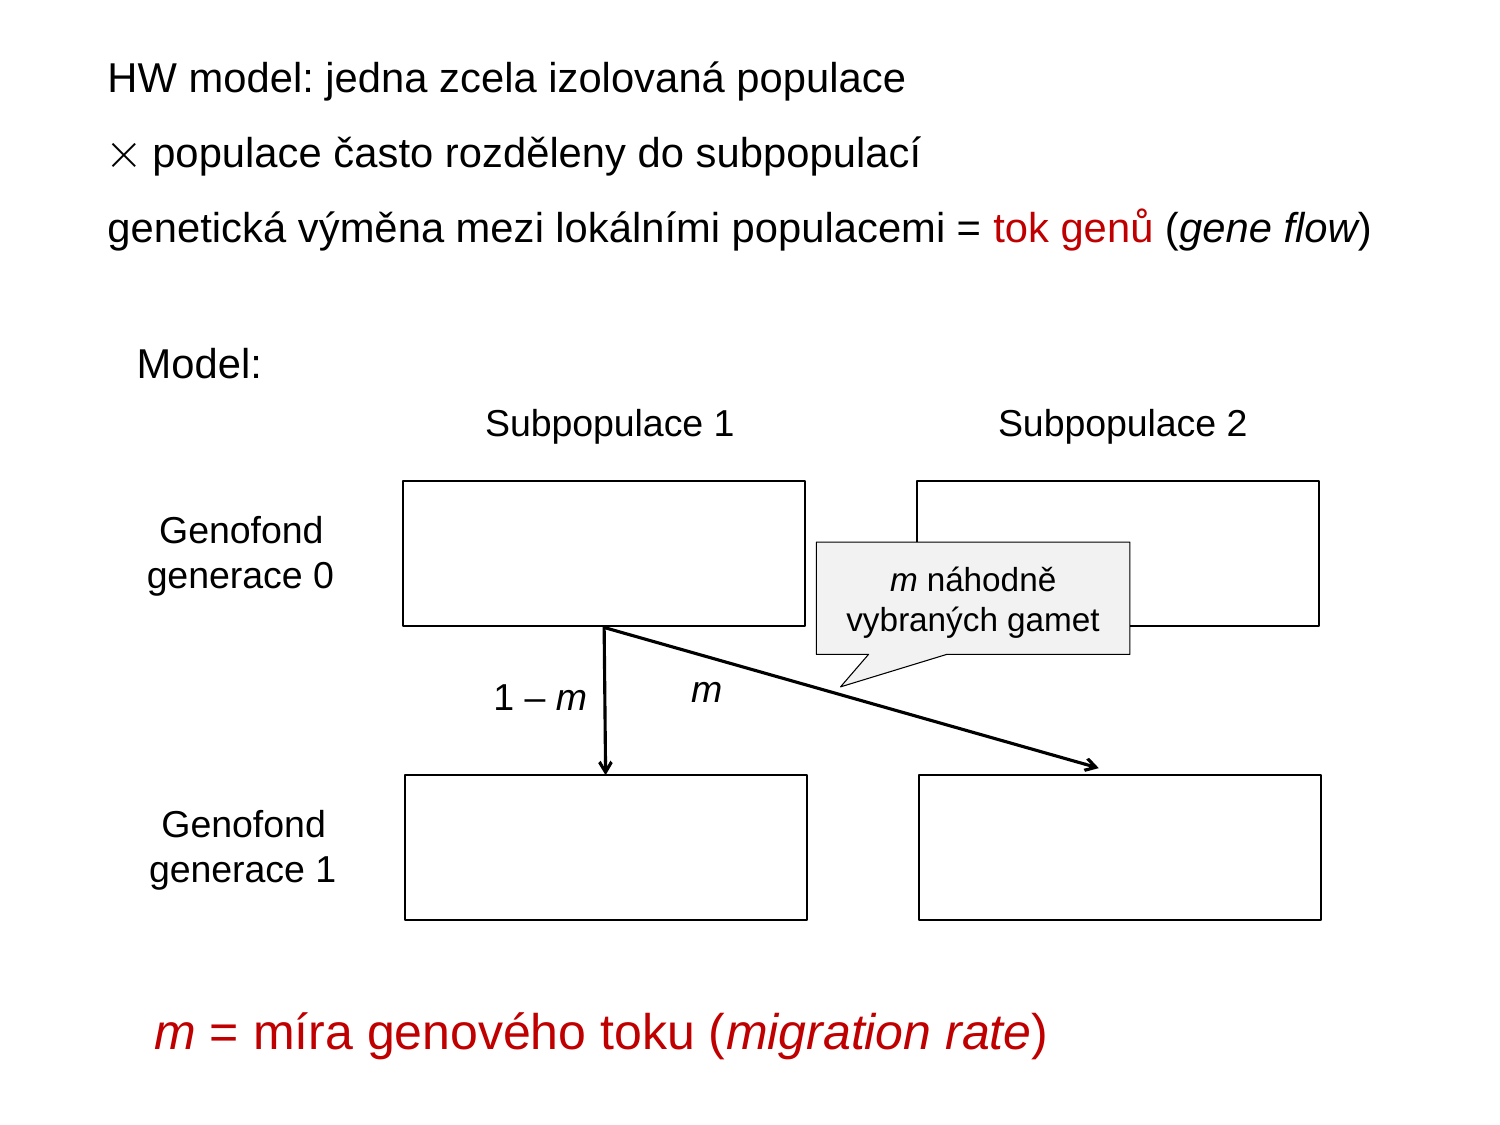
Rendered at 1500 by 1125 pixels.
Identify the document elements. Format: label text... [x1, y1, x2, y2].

text_box m = míra genového toku (migration rate) [139, 991, 1064, 1067]
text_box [120, 329, 1322, 921]
text_box HW model: jedna zcela izolovaná populace  populace často rozděleny do subpopulací genetická výměna mezi lokálními populacemi = tok genů (gene flow) [92, 43, 1387, 259]
